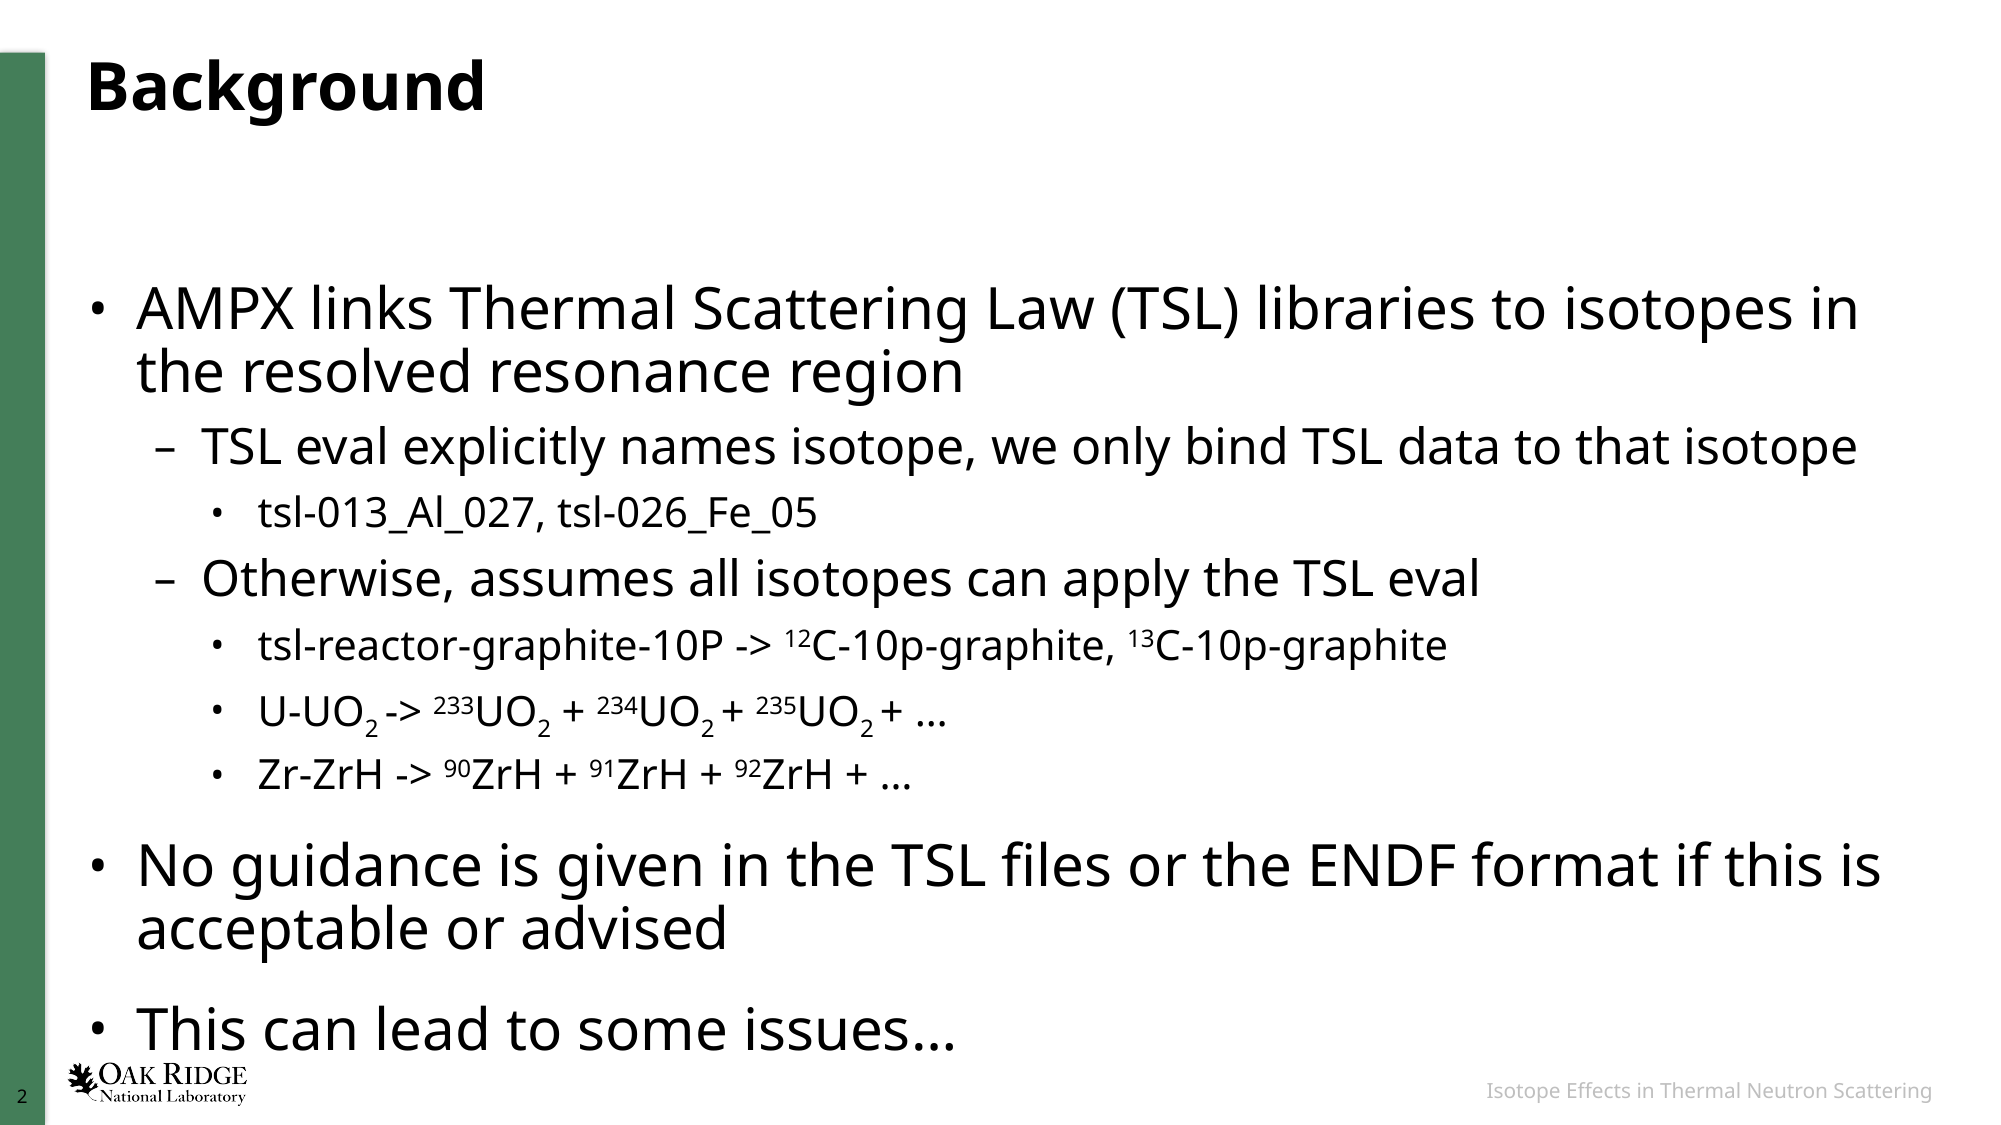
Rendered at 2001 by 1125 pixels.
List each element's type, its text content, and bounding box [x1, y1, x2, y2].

title Background [70, 44, 1946, 134]
list AMPX links Thermal Scattering Law (TSL) libraries to isotopes in the resolved resonance region TSL eval explicitly names isotope, we only bind TSL data to that isotope tsl-013_Al_027, tsl-026_Fe_05 Otherwise, assumes all isotopes can apply the TSL eval tsl-reactor-graphite-10P -> 12C-10p-graphite, 13C-10p-graphite U-UO2 -> 233UO2 + 234UO2 + 235UO2 + … Zr-ZrH -> 90ZrH + 91ZrH + 92ZrH + … No guidance is given in the TSL files or the ENDF format if this is acceptable or advised This can lead to some issues… [73, 271, 1949, 936]
picture [67, 1062, 247, 1106]
